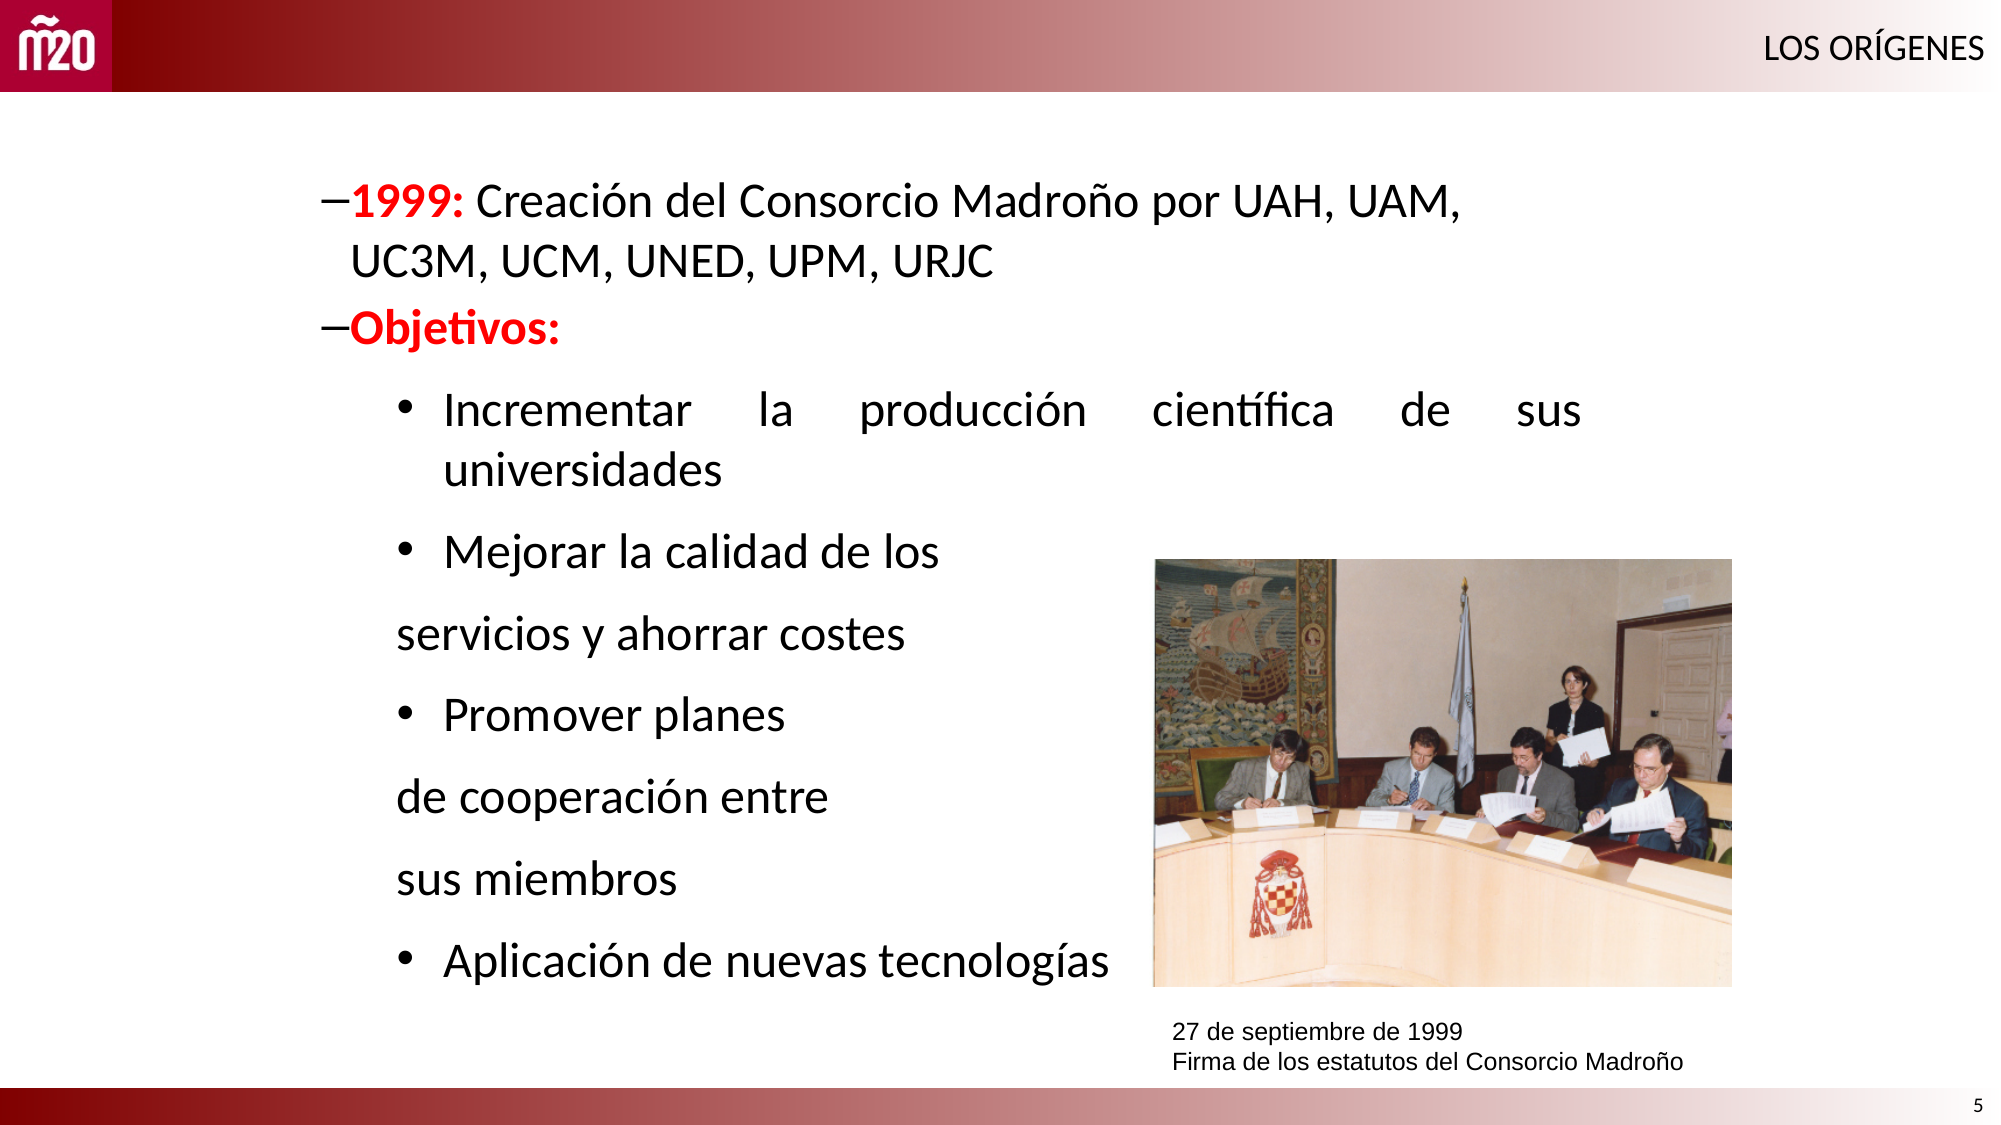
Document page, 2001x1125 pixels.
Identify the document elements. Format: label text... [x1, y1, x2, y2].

text_box LOS ORÍGENES [114, 0, 2000, 92]
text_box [1149, 559, 1733, 1084]
text_box 1999: Creación del Consorcio Madroño por UAH, UAM, UC3M, UCM, UNED, UPM, URJC Objetivos: Incrementar la producción científica de sus universidades Mejorar la calidad de los servicios y ahorrar costes Promover planes de cooperación entre sus miembros Aplicación de nuevas tecnologías [262, 137, 1613, 303]
picture [0, 0, 113, 92]
text_box 5 [1648, 1088, 1999, 1120]
text_box [0, 1088, 2000, 1125]
